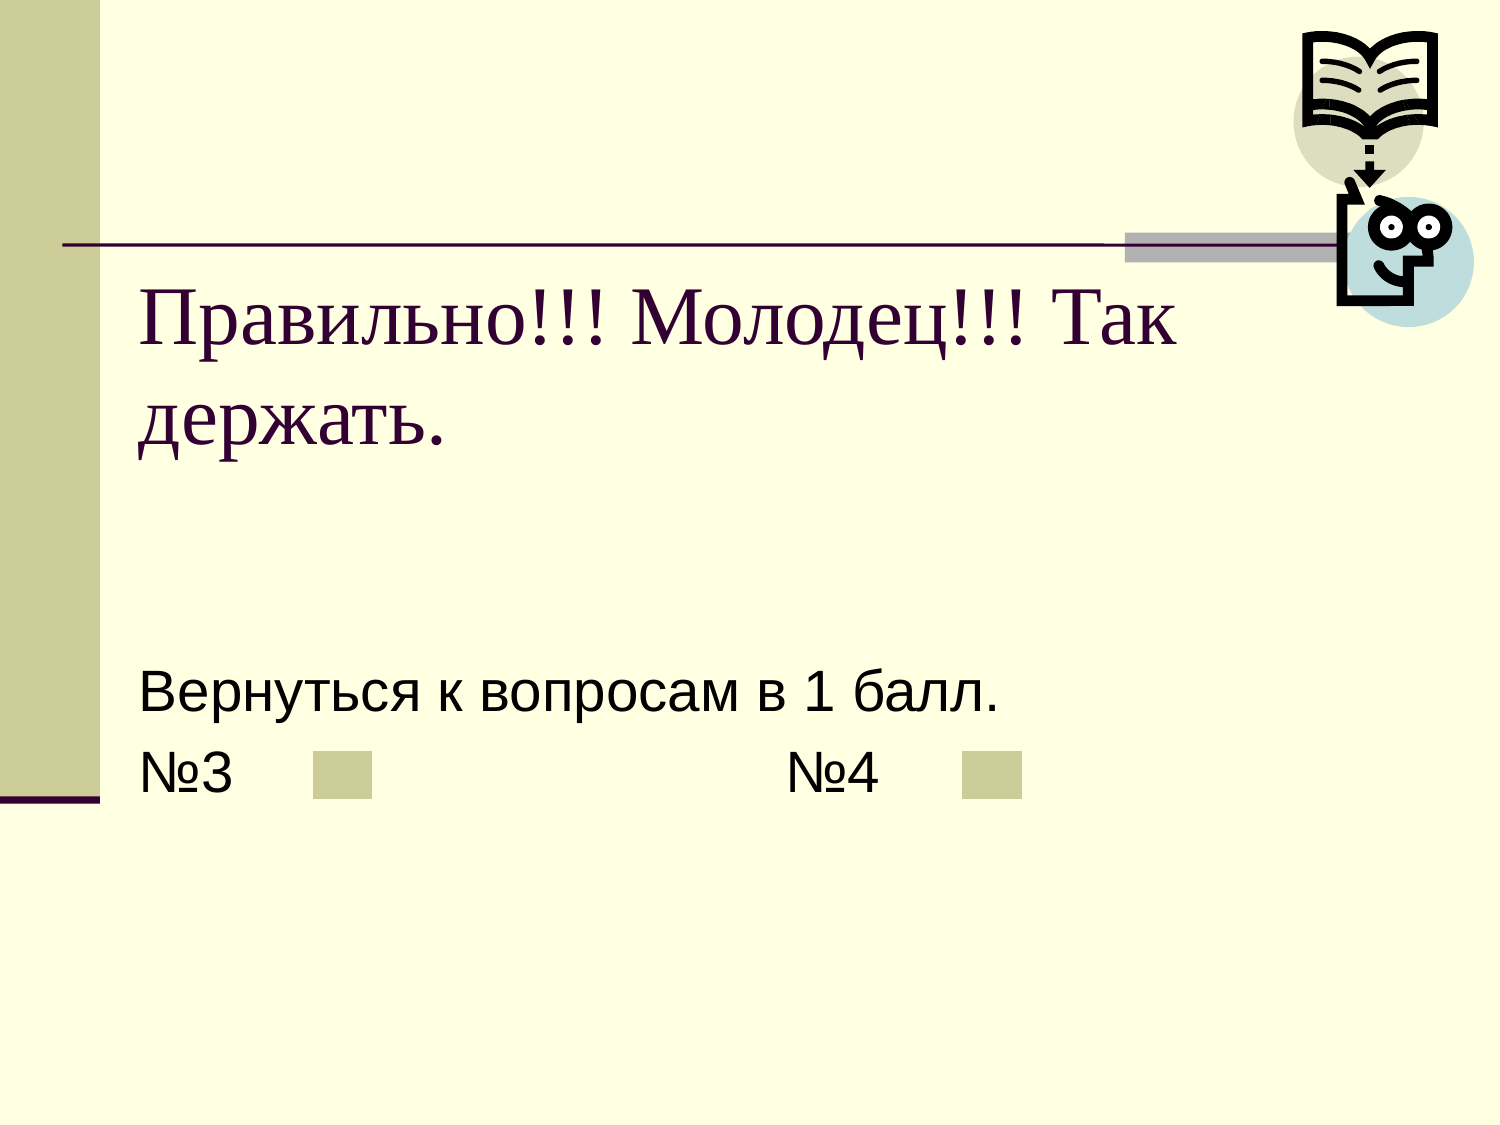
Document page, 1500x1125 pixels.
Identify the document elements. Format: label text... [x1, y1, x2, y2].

text_box [312, 751, 373, 799]
text_box [962, 751, 1022, 799]
picture [1293, 30, 1475, 328]
title Правильно!!! Молодец!!! Так держать. [123, 266, 1400, 455]
list Вернуться к вопросам в 1 балл. №3 №4 [123, 645, 1400, 918]
